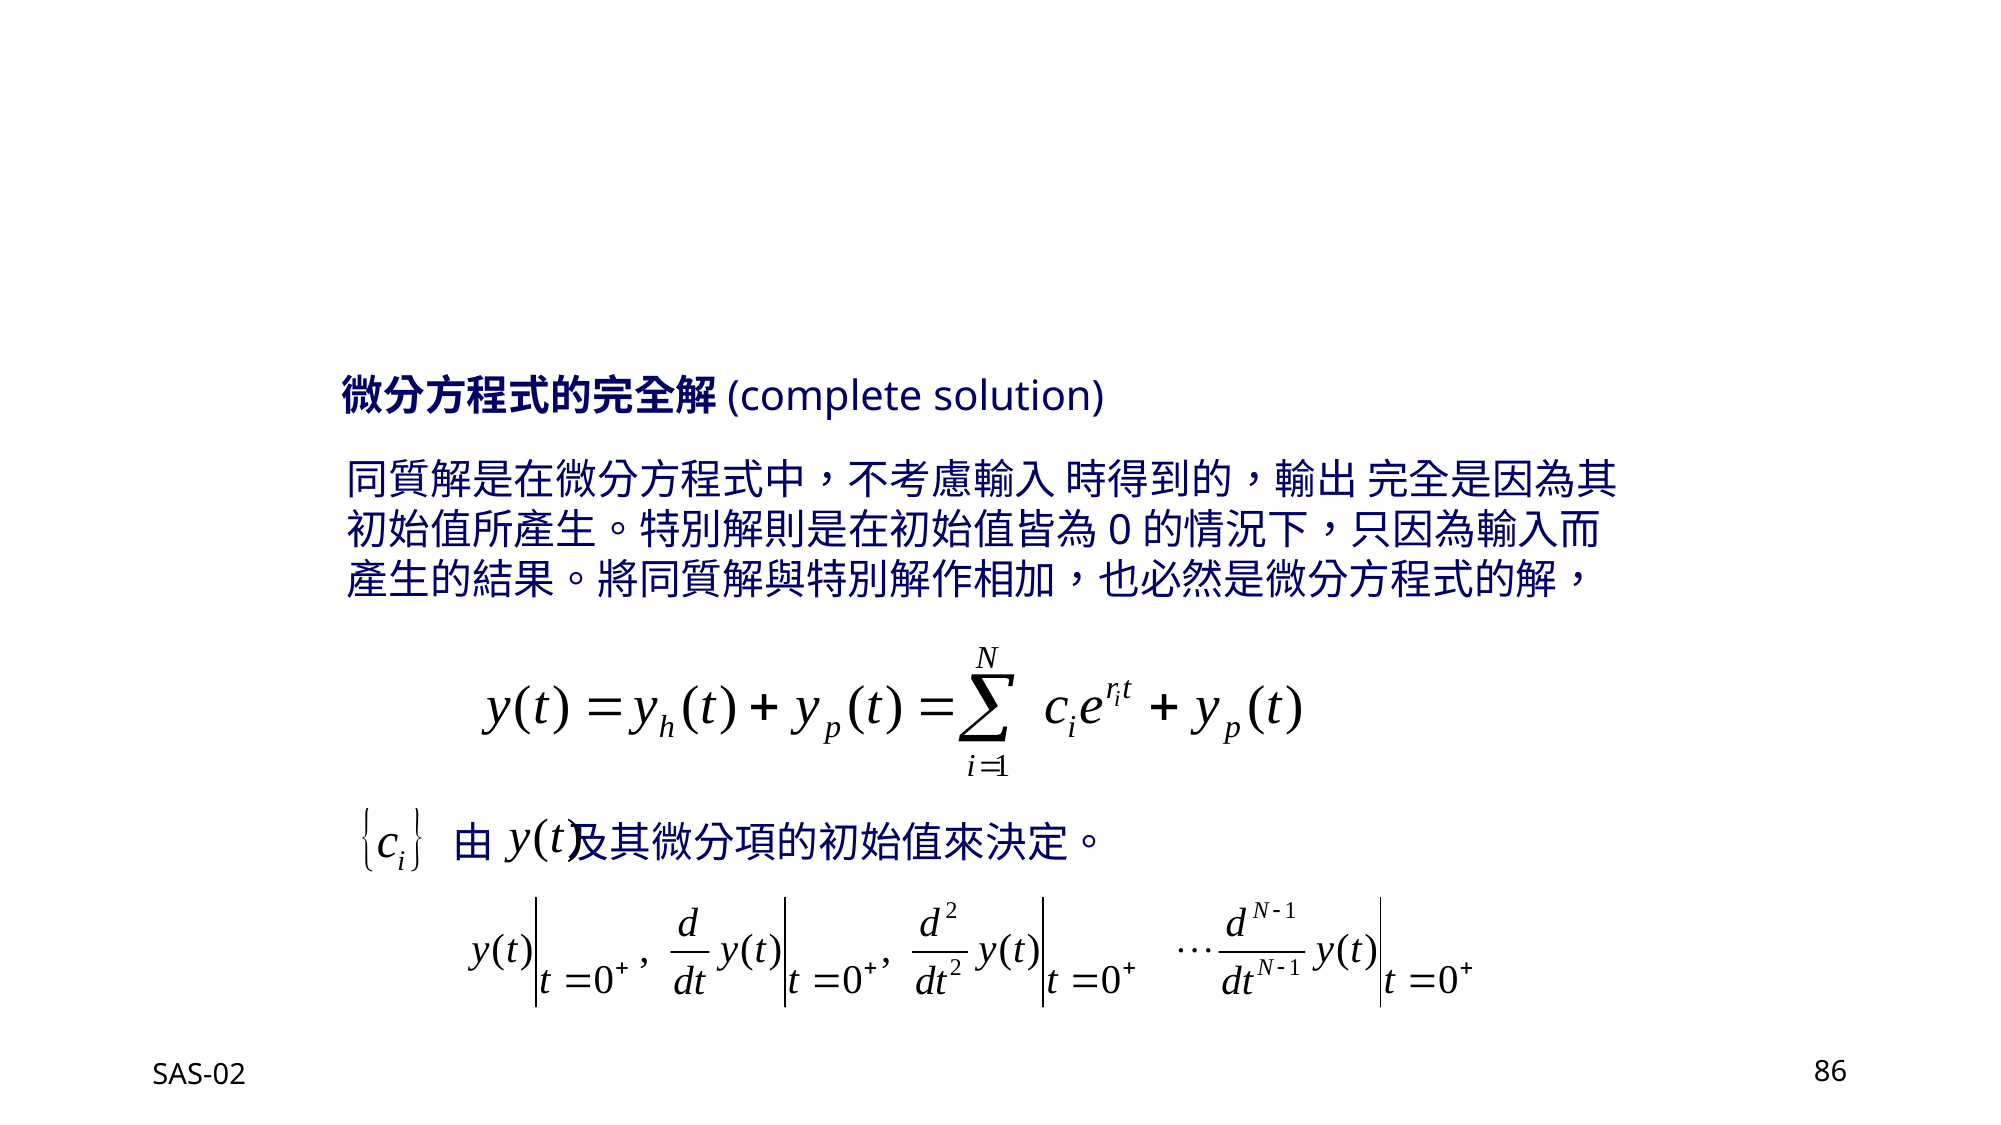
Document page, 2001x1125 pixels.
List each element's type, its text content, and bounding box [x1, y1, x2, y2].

slide_number 86 [1412, 1042, 1863, 1103]
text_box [472, 632, 1315, 788]
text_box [460, 890, 1484, 1014]
slide_number SAS-02 [137, 1042, 588, 1103]
text_box 同質解是在微分方程式中，不考慮輸入 時得到的，輸出 完全是因為其初始值所產生。特別解則是在初始值皆為0的情況下，只因為輸入而產生的結果。將同質解與特別解作相加，也必然是微分方程式的解， [332, 445, 1633, 611]
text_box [496, 808, 590, 874]
text_box 微分方程式的完全解(complete solution) [326, 361, 1211, 427]
text_box 由 及其微分項的初始值來決定。 [590, 808, 1176, 874]
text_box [355, 808, 433, 883]
text_box 由 及其微分項的初始值來決定。 [437, 808, 496, 874]
